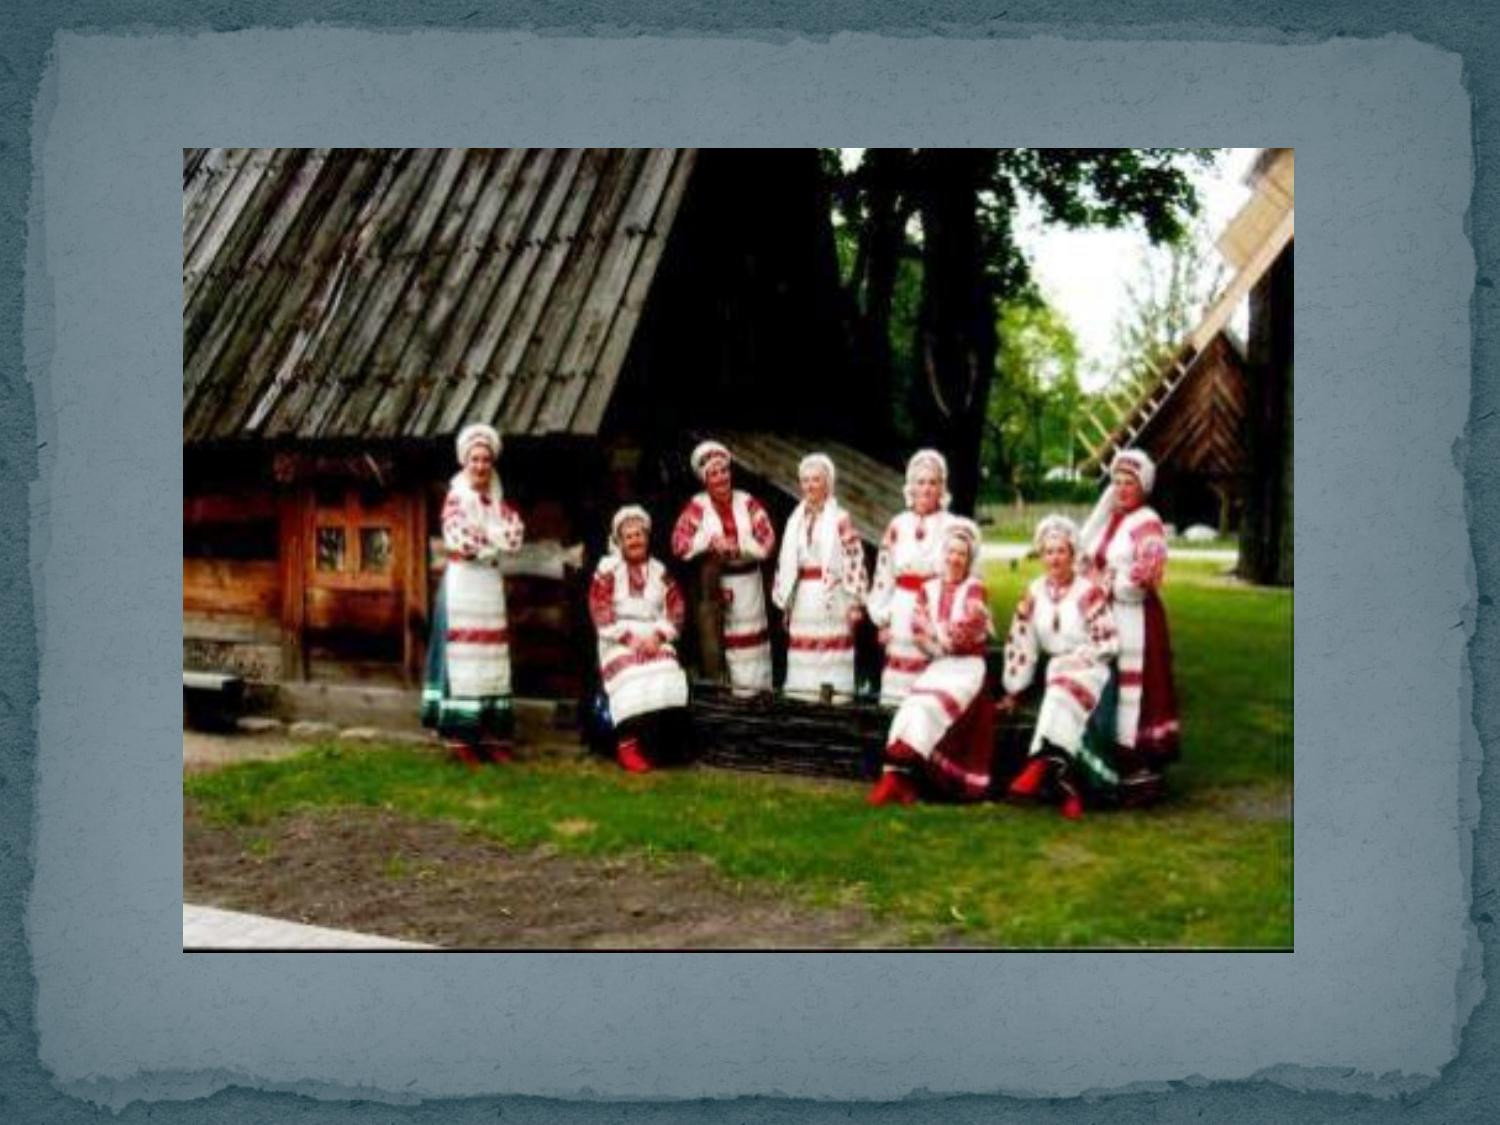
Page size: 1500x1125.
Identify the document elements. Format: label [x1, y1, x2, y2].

picture [183, 148, 1294, 953]
